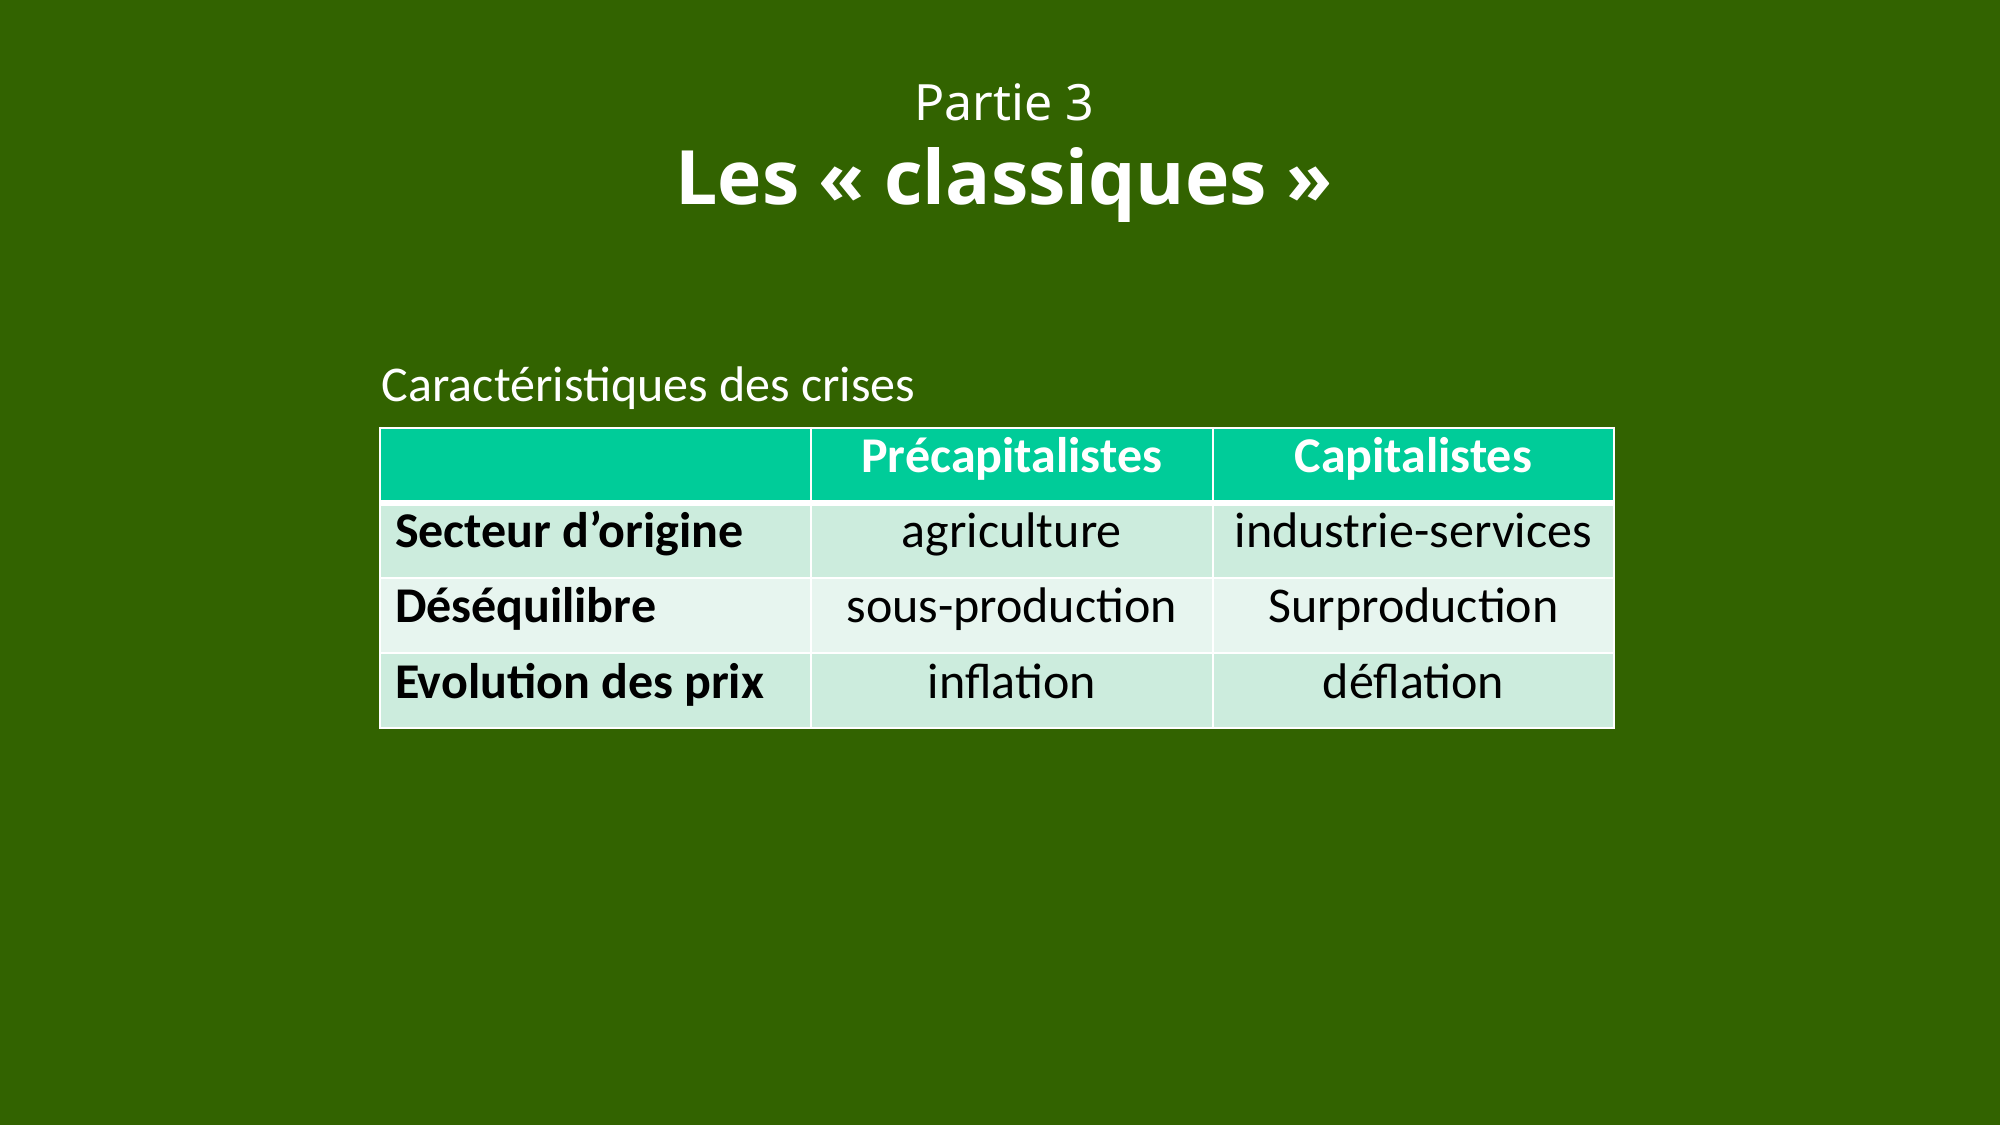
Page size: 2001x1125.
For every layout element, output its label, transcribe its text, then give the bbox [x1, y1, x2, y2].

table_cell agriculture [812, 506, 1212, 577]
text_box [338, 77, 1083, 138]
table_cell Déséquilibre [381, 579, 810, 652]
table_cell inflation [812, 654, 1212, 727]
table_header Capitalistes [1214, 429, 1613, 500]
table_cell Secteur d’origine [381, 506, 810, 577]
table_cell industrie-services [1214, 506, 1613, 577]
table_cell Evolution des prix [381, 654, 810, 727]
text_box Caractéristiques des crises [366, 343, 970, 419]
table_cell Surproduction [1214, 579, 1613, 652]
text_box Partie 3 Les « classiques » [324, 62, 1684, 228]
table_cell déflation [1214, 654, 1613, 727]
table_header Précapitalistes [812, 429, 1212, 500]
table_header [381, 429, 810, 500]
table_cell sous-production [812, 579, 1212, 652]
